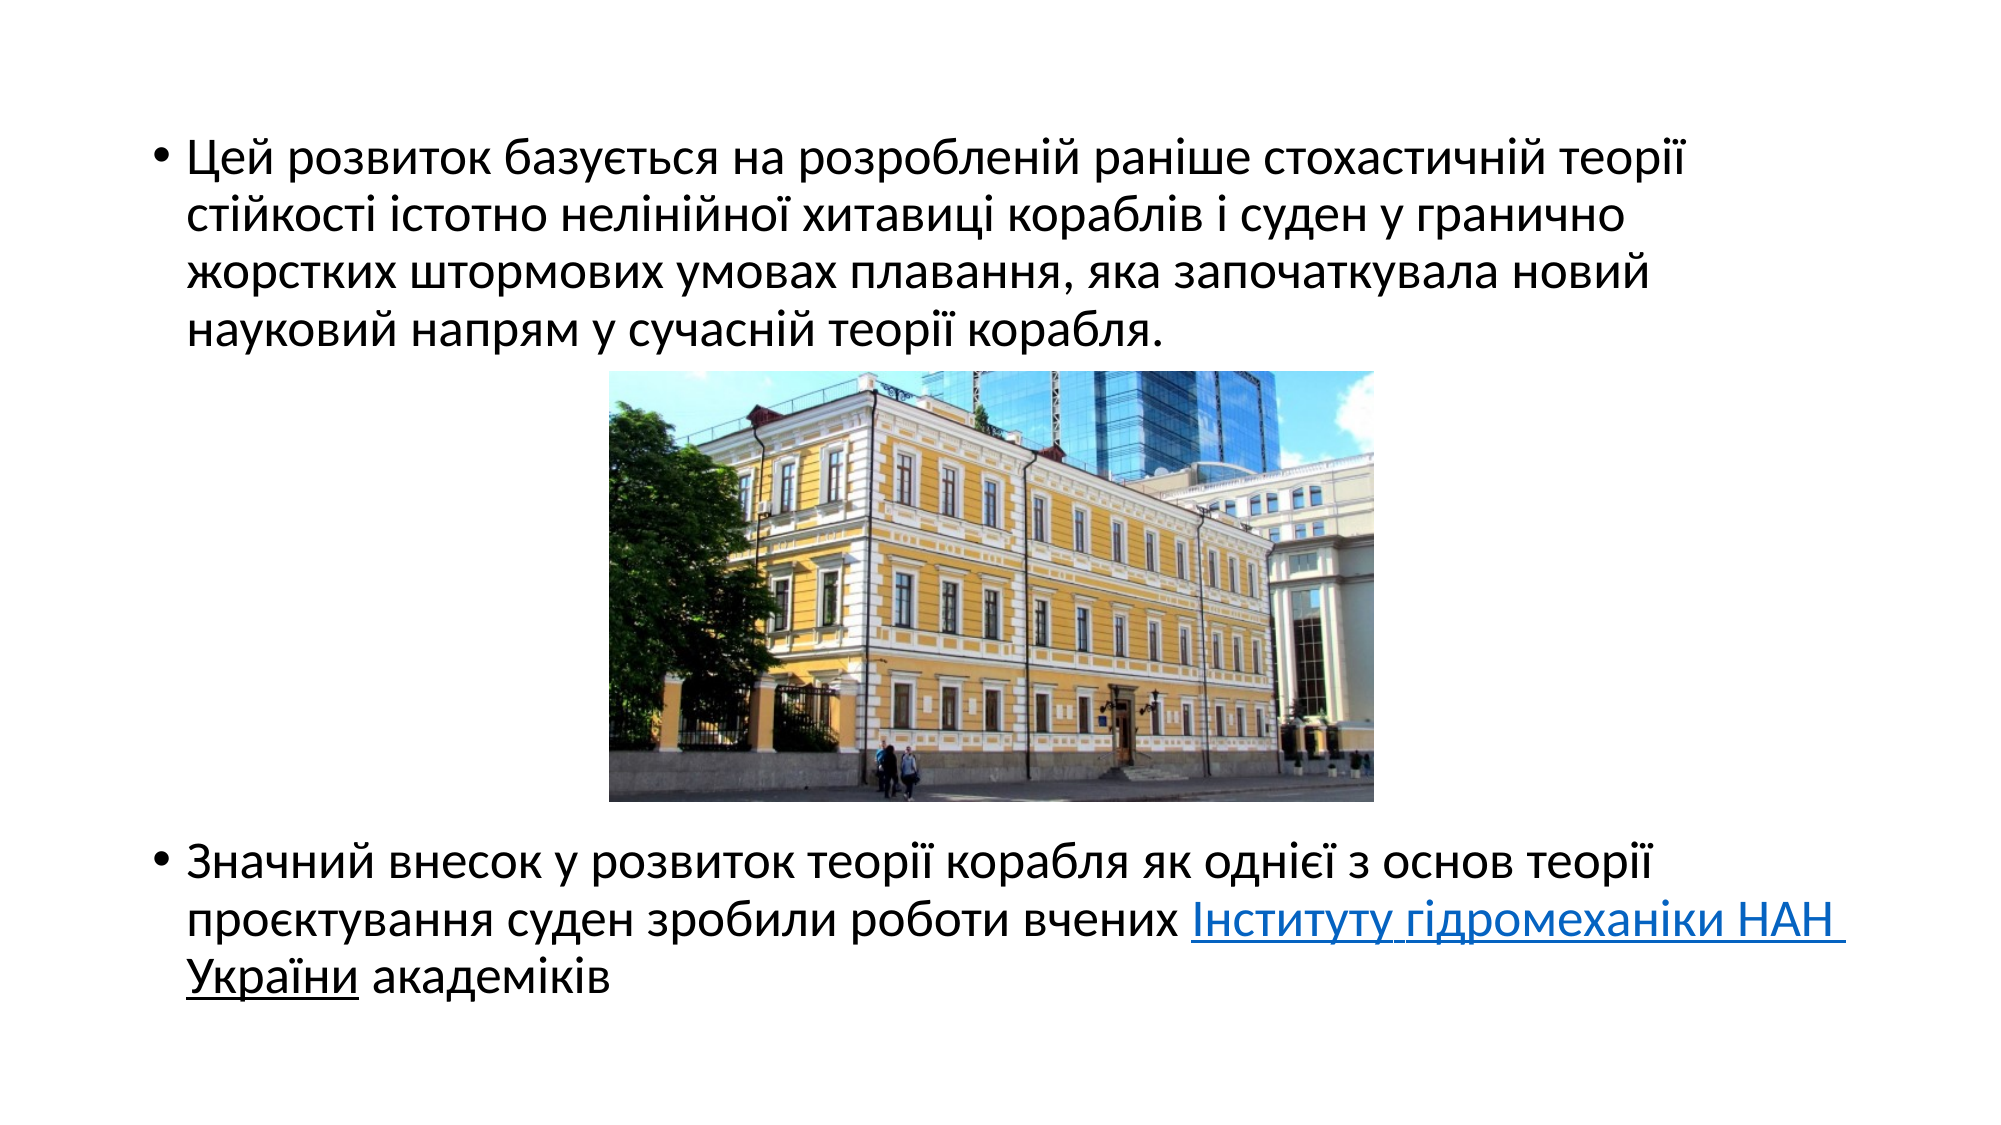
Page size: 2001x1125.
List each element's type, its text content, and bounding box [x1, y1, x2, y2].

picture [609, 371, 1374, 802]
list Цей розвиток базується на розробленій раніше стохастичній теорії стійкості істотно нелінійної хитавиці кораблів і суден у гранично жорстких штормових умовах плавання, яка започаткувала новий науковий напрям у сучасній теорії корабля. Значний внесок у розвиток теорії корабля як однієї з основ теорії проєктування суден зробили роботи вчених Інституту гідромеханіки НАН України академіків [137, 121, 1863, 1014]
